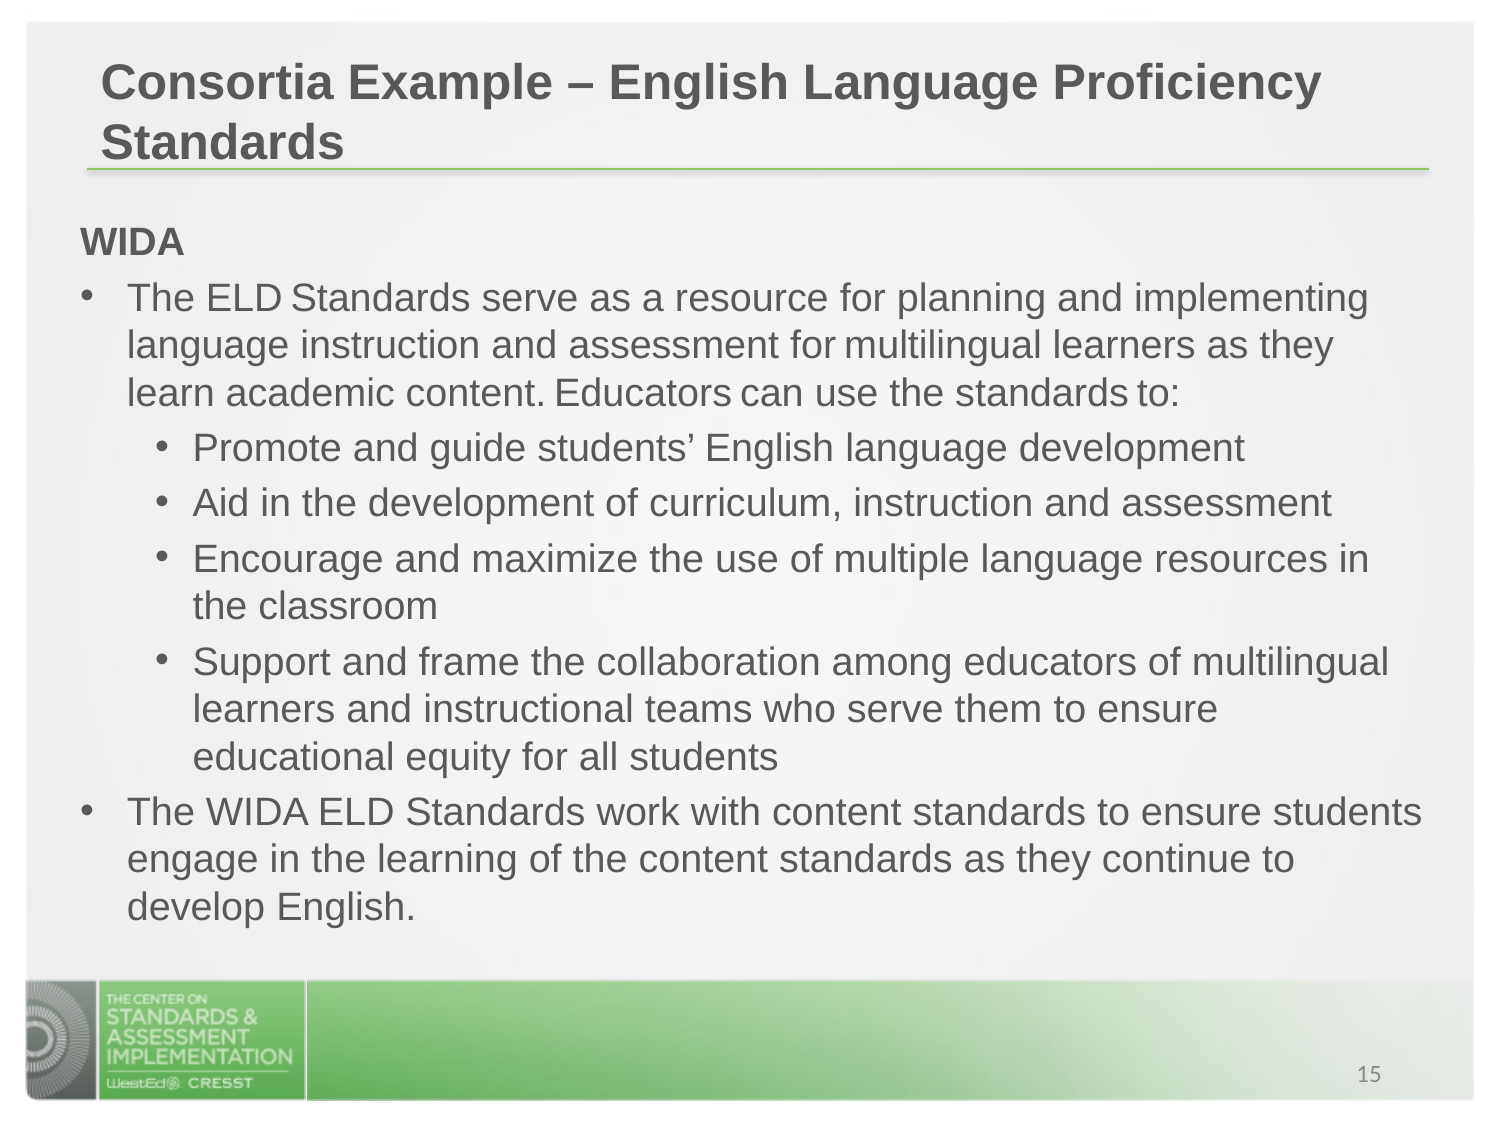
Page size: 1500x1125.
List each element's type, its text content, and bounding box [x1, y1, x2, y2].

slide_number 15 [1059, 1042, 1397, 1103]
picture [0, 966, 1499, 1112]
list WIDA The ELD Standards serve as a resource for planning and implementing language instruction and assessment for multilingual learners as they learn academic content. Educators can use the standards to: Promote and guide students’ English language development Aid in the development of curriculum, instruction and assessment Encourage and maximize the use of multiple language resources in the classroom Support and frame the collaboration among educators of multilingual learners and instructional teams who serve them to ensure educational equity for all students The WIDA ELD Standards work with content standards to ensure students engage in the learning of the content standards as they continue to develop English. [65, 208, 1444, 970]
list Consortia Example – English Language Proficiency Standards [85, 55, 1485, 165]
